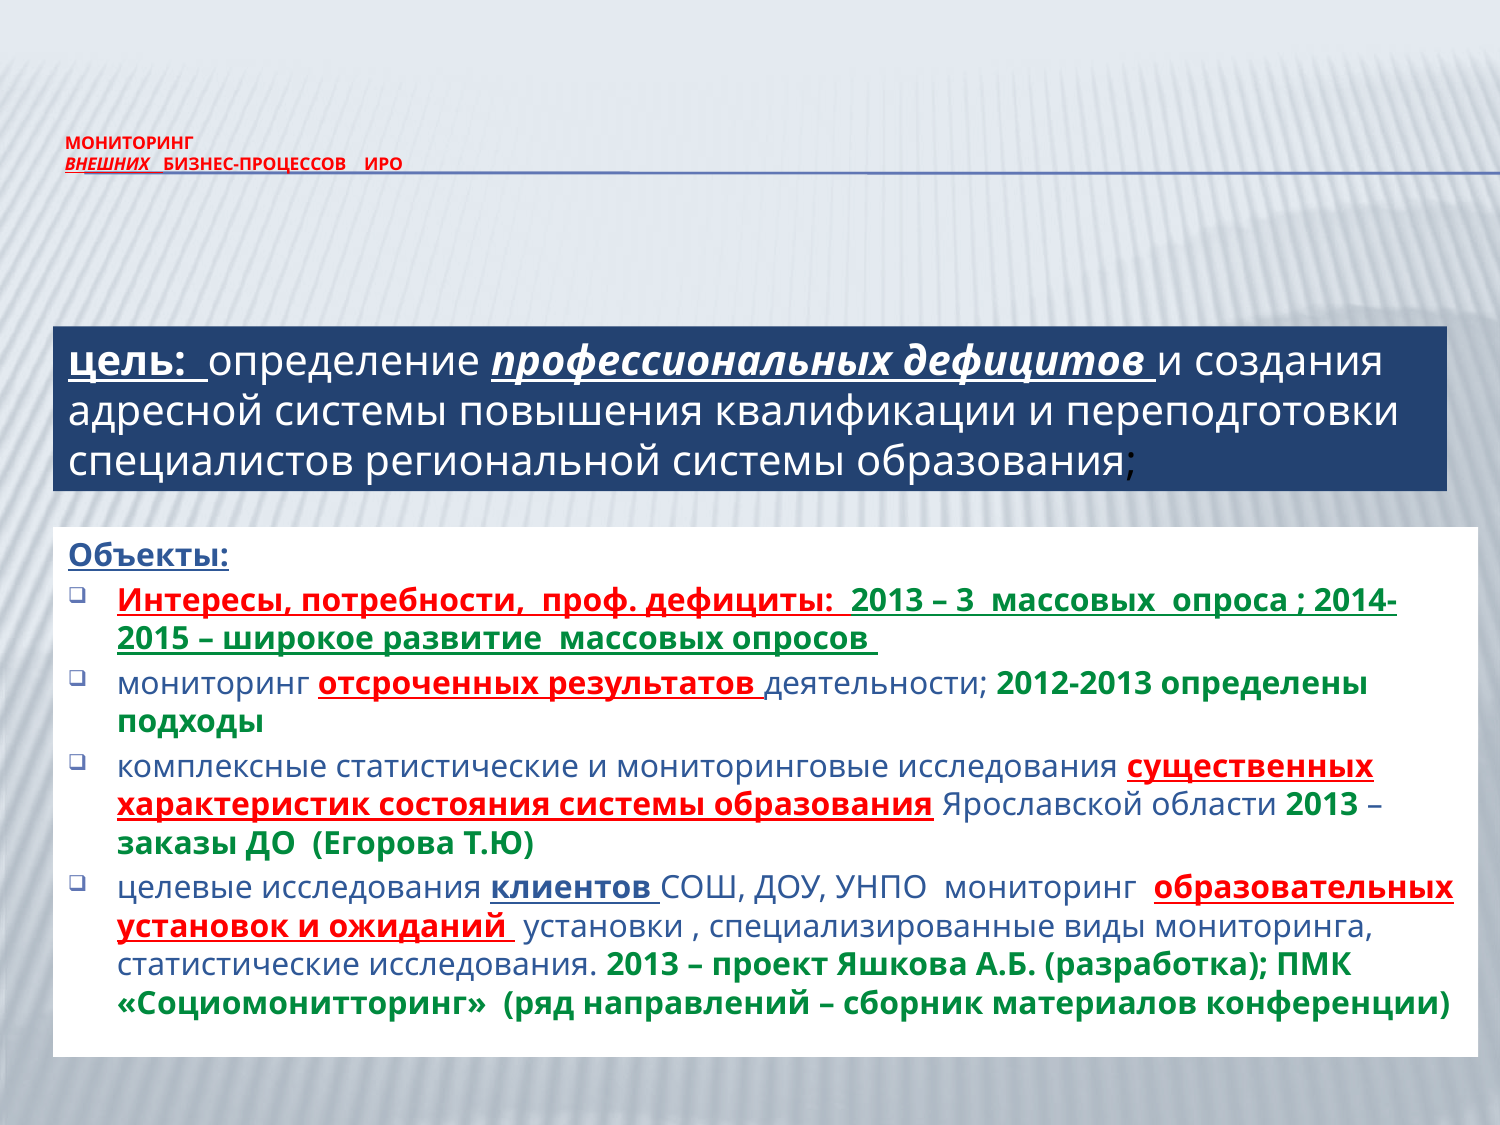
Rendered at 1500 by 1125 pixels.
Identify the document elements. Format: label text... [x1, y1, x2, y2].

title Мониторинг внешних бизнес-процессов ИРО [50, 75, 1475, 213]
text_box цель: определение профессиональных дефицитов и создания адресной системы повышения квалификации и переподготовки специалистов региональной системы образования; [53, 326, 1447, 492]
list Объекты: Интересы, потребности, проф. дефициты: 2013 – 3 массовых опроса ; 2014-2015 – широкое развитие массовых опросов мониторинг отсроченных результатов деятельности; 2012-2013 определены подходы комплексные статистические и мониторинговые исследования существенных характеристик состояния системы образования Ярославской области 2013 – заказы ДО (Егорова Т.Ю) целевые исследования клиентов СОШ, ДОУ, УНПО мониторинг образовательных установок и ожиданий установки , специализированные виды мониторинга, статистические исследования. 2013 – проект Яшкова А.Б. (разработка); ПМК «Социомонитторинг» (ряд направлений – сборник материалов конференции) [53, 527, 1479, 1057]
